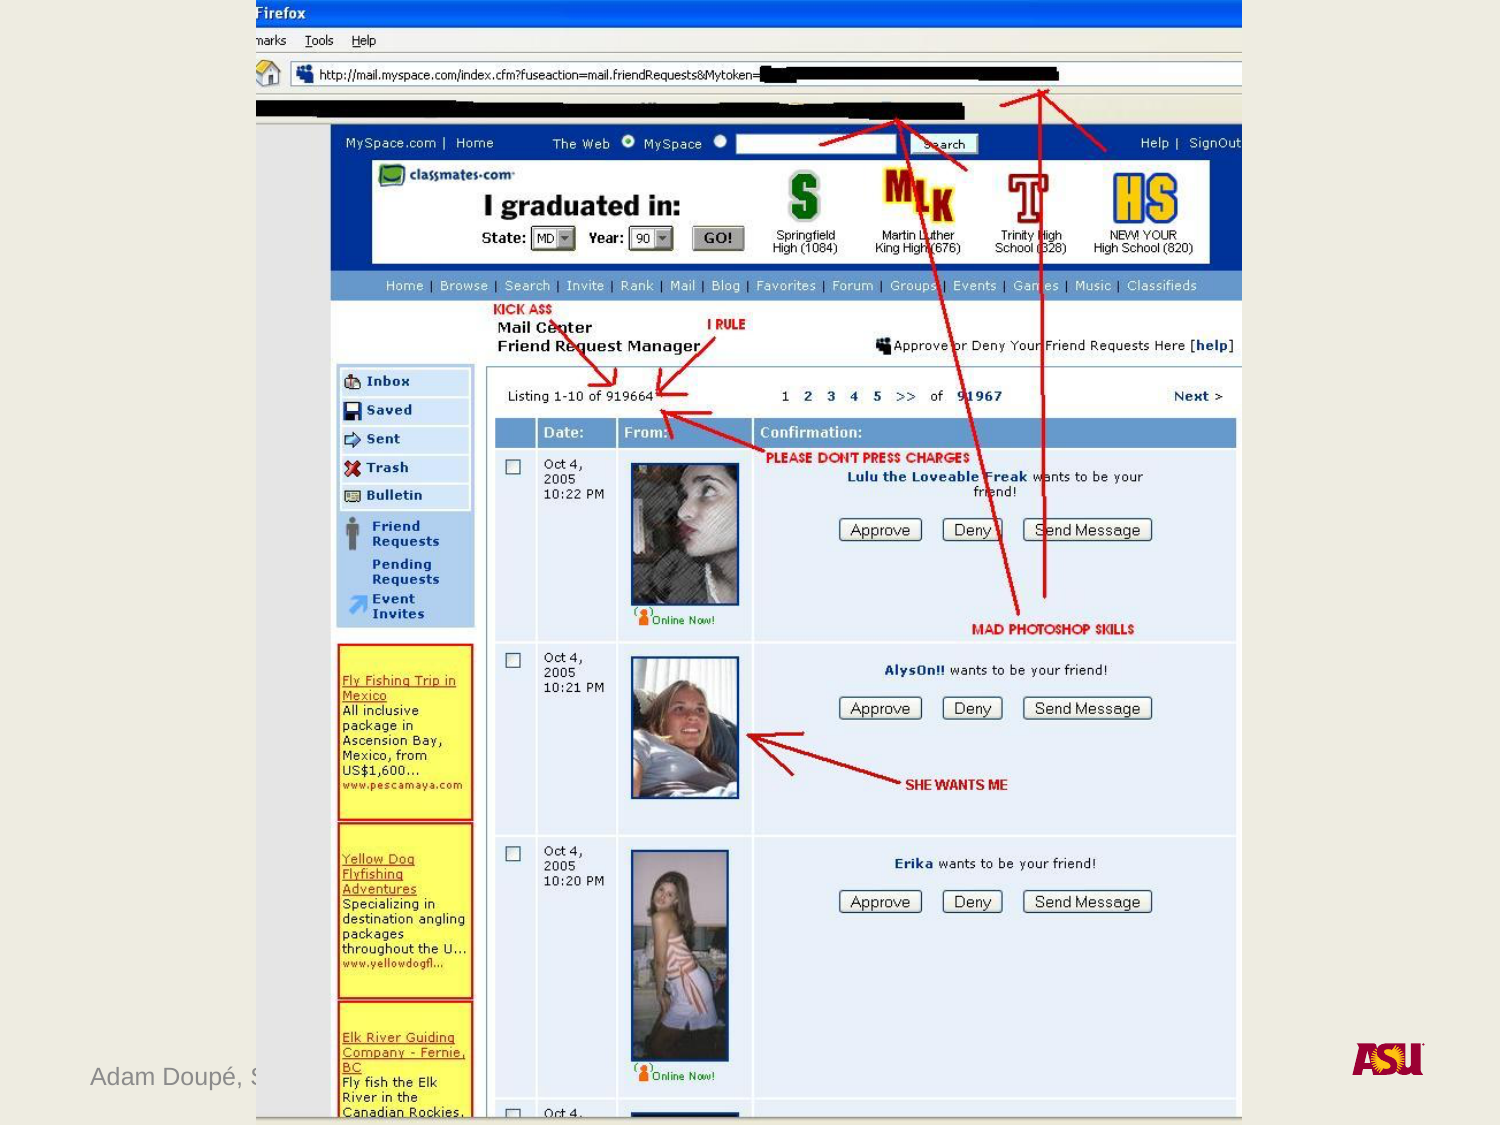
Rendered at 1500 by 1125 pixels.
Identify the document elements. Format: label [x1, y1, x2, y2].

picture [255, 0, 1243, 1125]
